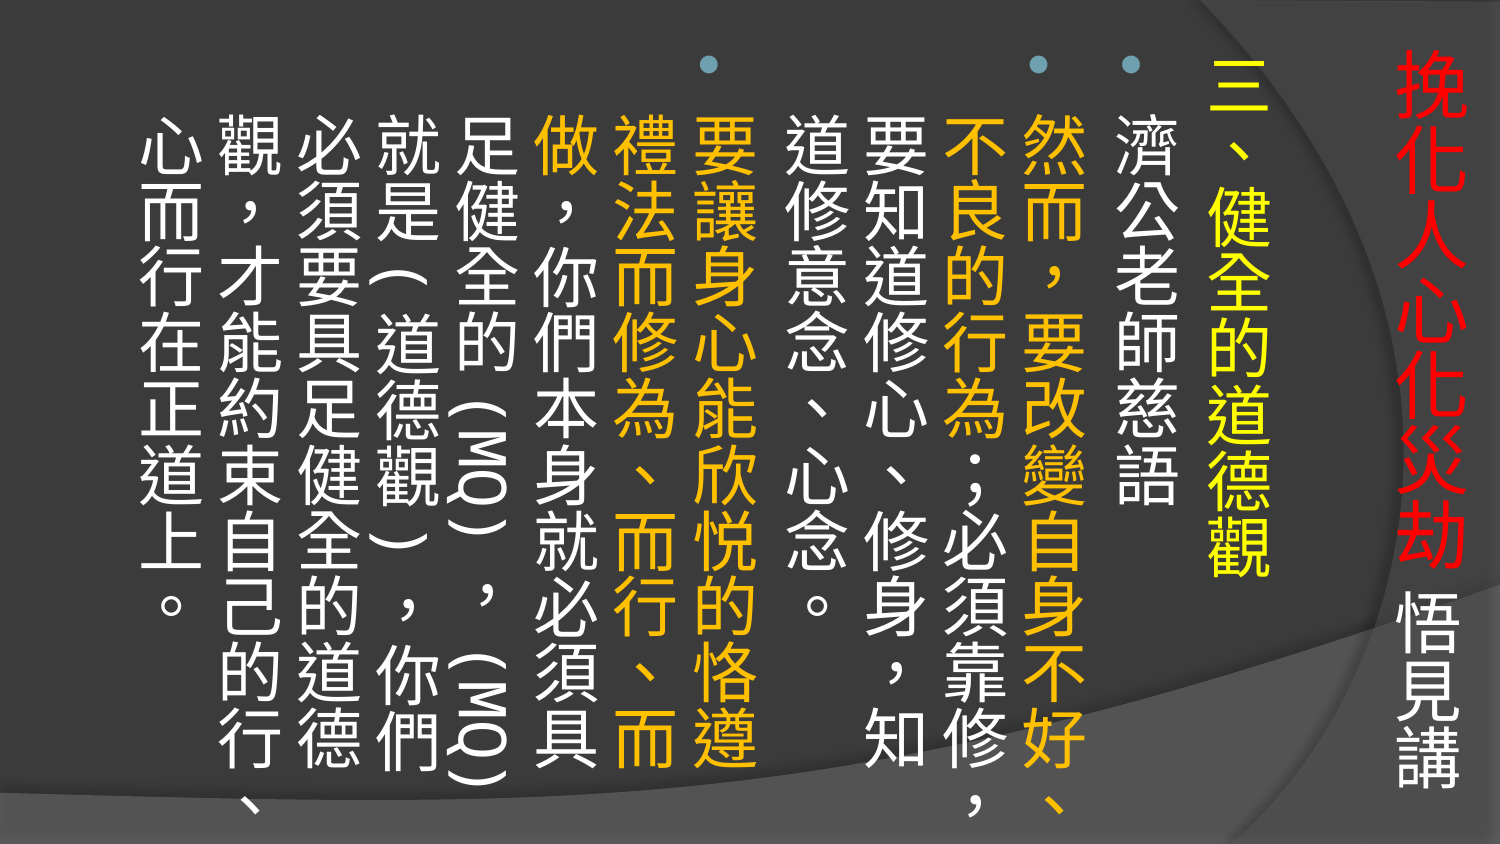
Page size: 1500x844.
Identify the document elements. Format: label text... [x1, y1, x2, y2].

list 三、健全的道德觀 濟公老師慈語 然而，要改變自身不好、不良的行為；必須靠修，要知道修心、修身，知道修意念、心念。 要讓身心能欣悦的恪遵禮法而修為、而行、而做，你們本身就必須具足健全的(MQ)，(MQ)就是(道德觀)，你們必須要具足健全的道德觀，才能約束自己的行、心而行在正道上。 [29, 31, 1357, 819]
title 挽化人心化災劫 悟見講 [1376, 20, 1483, 820]
